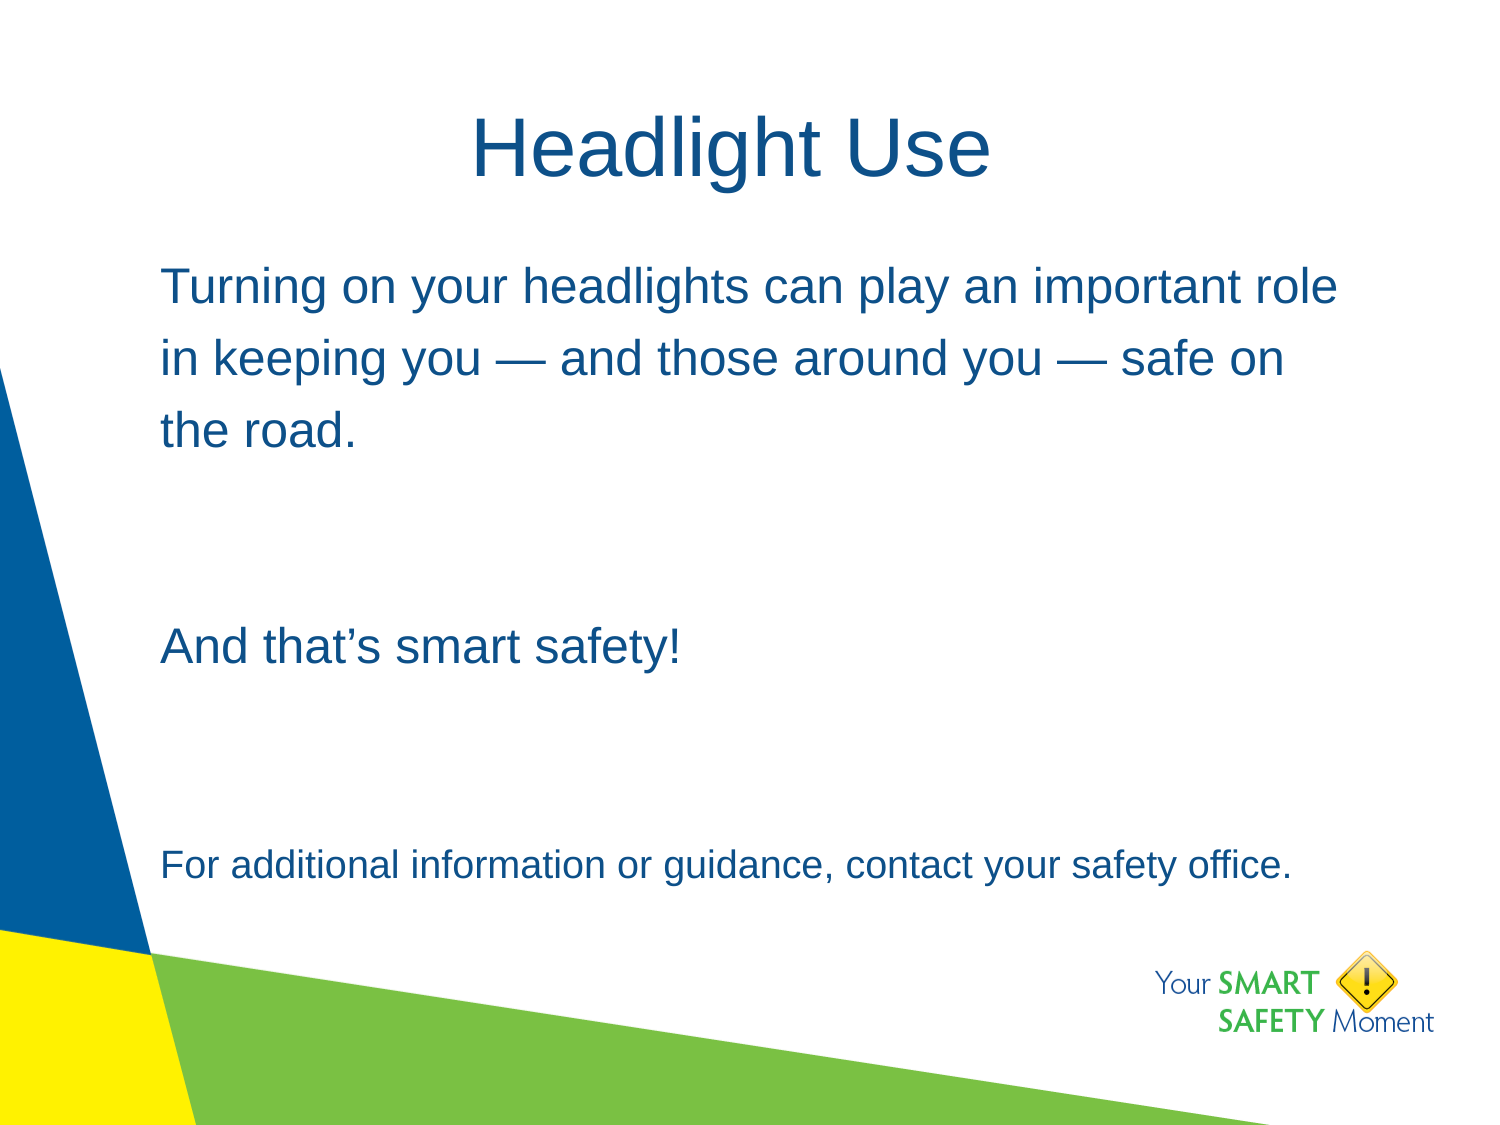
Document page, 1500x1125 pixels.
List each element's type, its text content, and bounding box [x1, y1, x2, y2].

picture [0, 0, 1500, 1125]
title Headlight Use [18, 85, 1445, 201]
list Turning on your headlights can play an important role in keeping you — and those around you — safe on the road. And that’s smart safety! For additional information or guidance, contact your safety office. [145, 173, 1363, 902]
